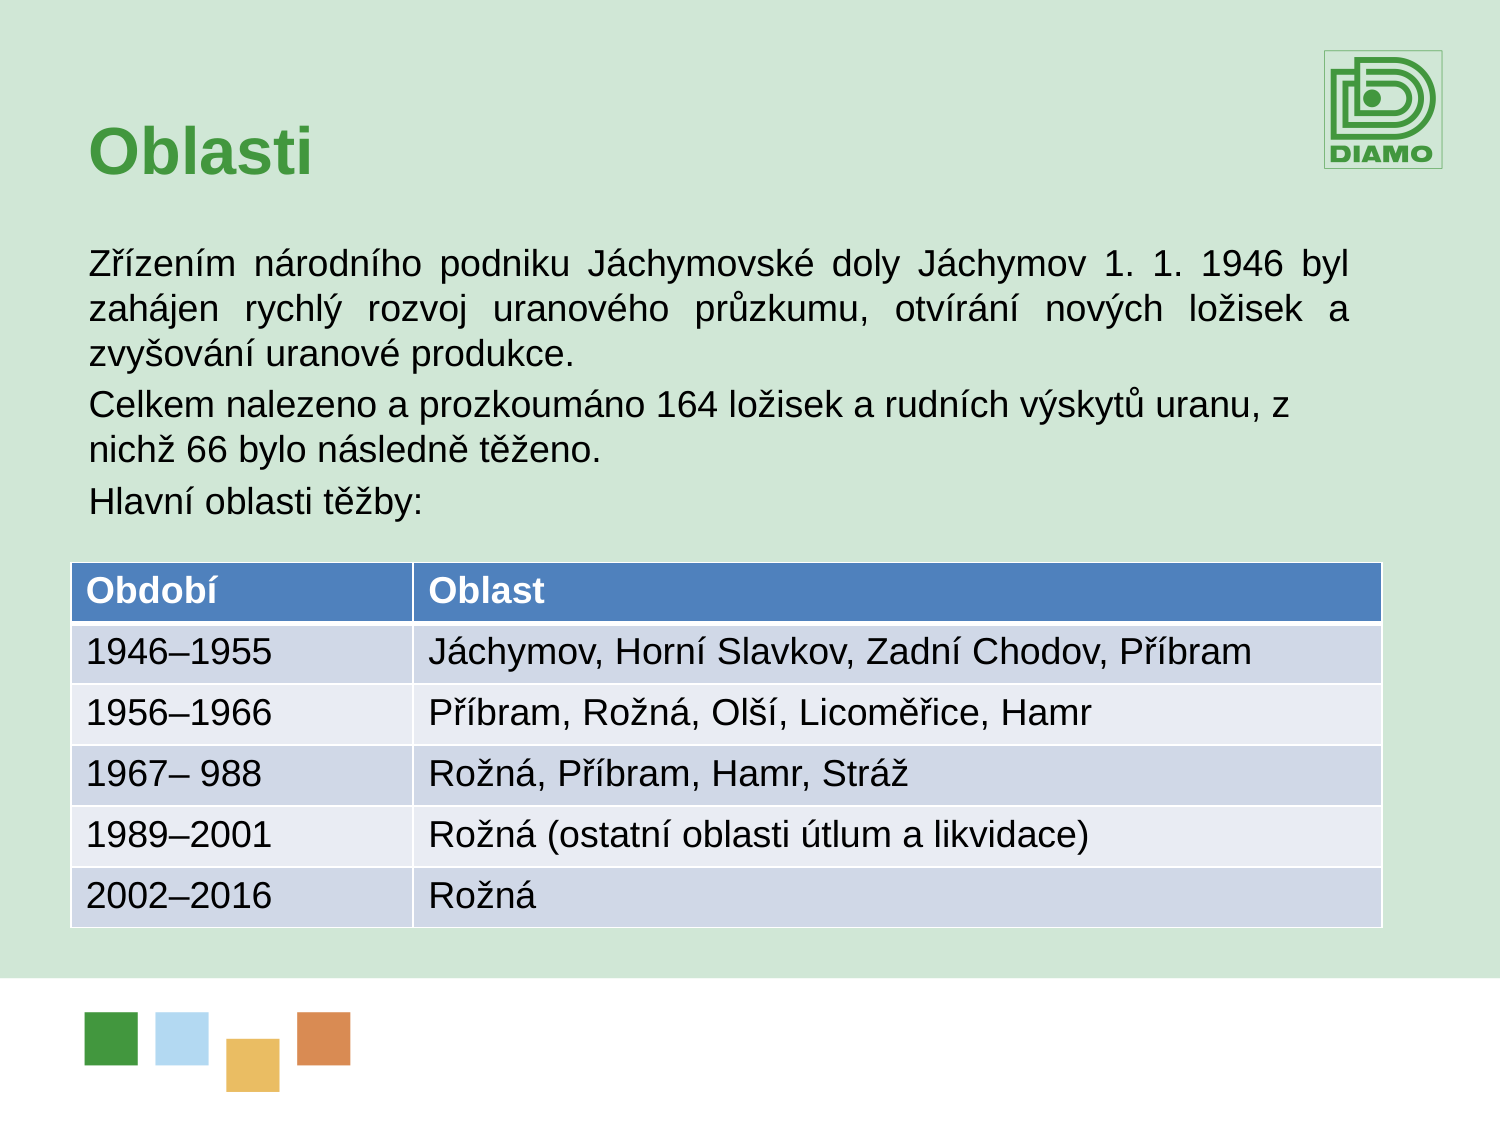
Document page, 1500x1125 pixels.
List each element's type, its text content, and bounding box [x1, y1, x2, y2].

table_cell 1956–1966 [72, 685, 412, 744]
table_cell Jáchymov, Horní Slavkov, Zadní Chodov, Příbram [414, 626, 1381, 683]
picture [0, 0, 1500, 1125]
table_cell 1946–1955 [72, 626, 412, 683]
table_cell 1967– 988 [72, 746, 412, 805]
table_header Oblast [414, 563, 1381, 621]
table_header Období [72, 563, 412, 621]
table_cell Rožná [414, 868, 1381, 927]
table_cell Rožná (ostatní oblasti útlum a likvidace) [414, 807, 1381, 866]
table_cell Rožná, Příbram, Hamr, Stráž [414, 746, 1381, 805]
text_box Zřízením národního podniku Jáchymovské doly Jáchymov 1. 1. 1946 byl zahájen rychlý rozvoj uranového průzkumu, otvírání nových ložisek a zvyšování uranové produkce. Celkem nalezeno a prozkoumáno 164 ložisek a rudních výskytů uranu, z nichž 66 bylo následně těženo. Hlavní oblasti těžby: [88, 231, 1365, 529]
table_cell Příbram, Rožná, Olší, Licoměřice, Hamr [414, 685, 1381, 744]
table_cell 1989–2001 [72, 807, 412, 866]
text_box Oblasti [88, 100, 1256, 196]
table_cell 2002–2016 [72, 868, 412, 927]
